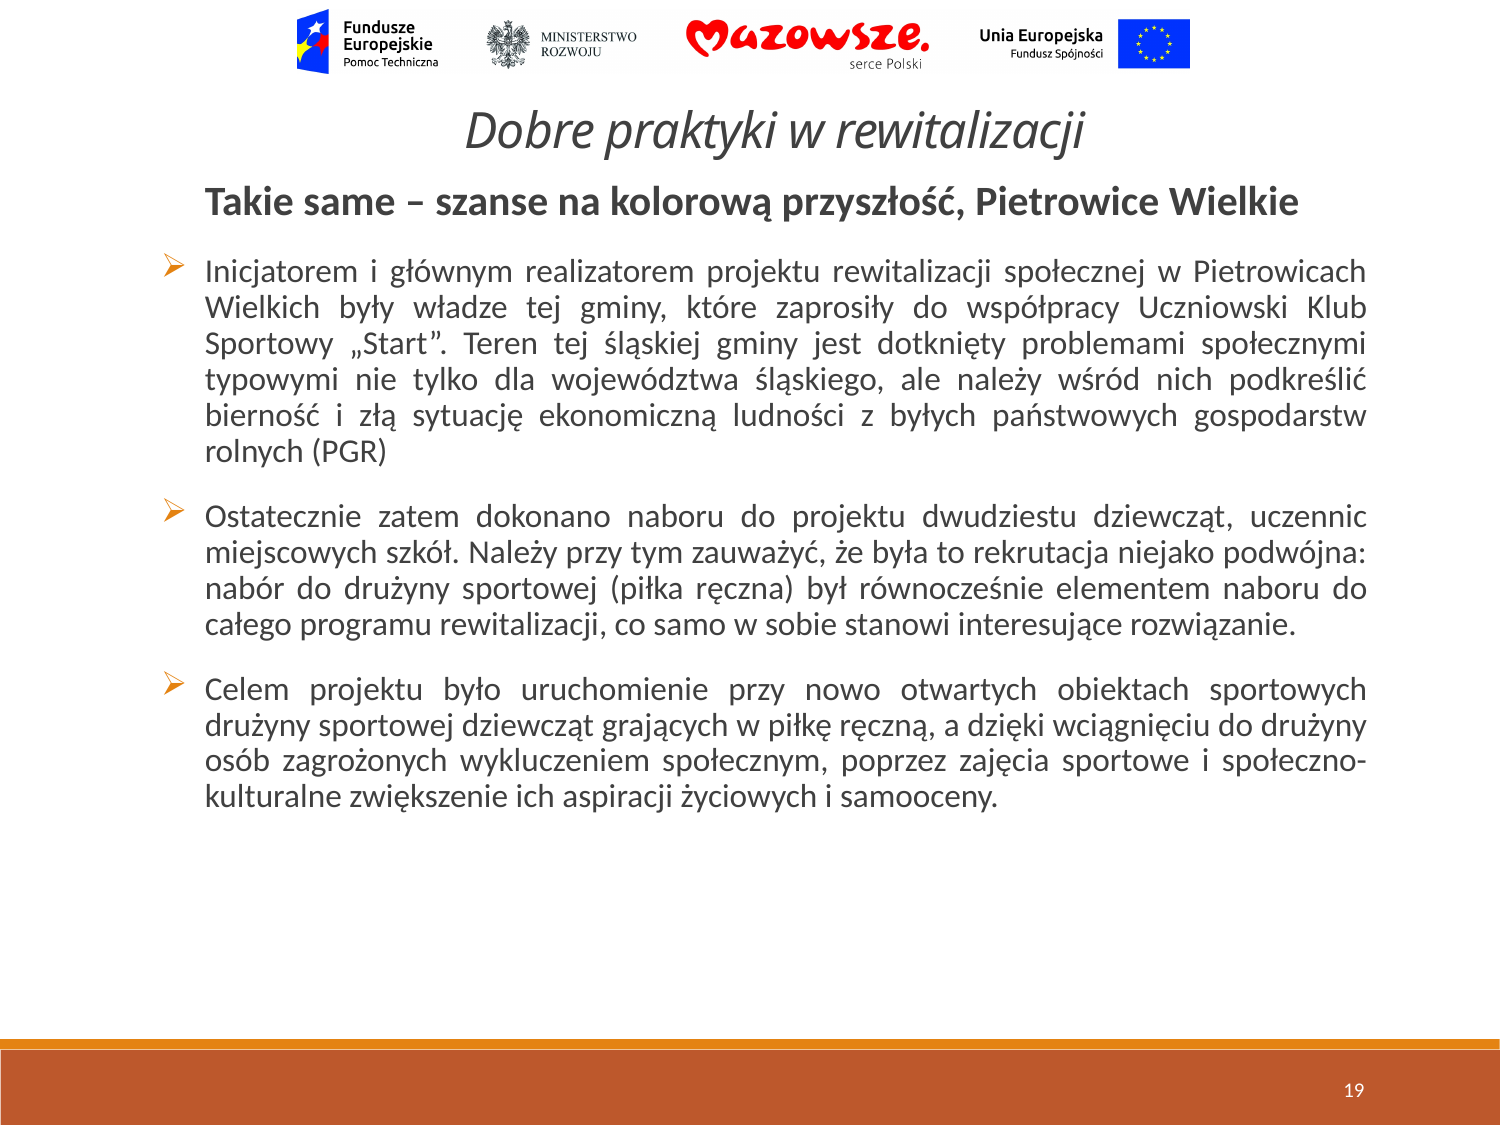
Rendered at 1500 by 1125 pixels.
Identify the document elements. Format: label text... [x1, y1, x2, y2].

list Takie same – szanse na kolorową przyszłość, Pietrowice Wielkie Inicjatorem i głównym realizatorem projektu rewitalizacji społecznej w Pietrowicach Wielkich były władze tej gminy, które zaprosiły do współpracy Uczniowski Klub Sportowy „Start”. Teren tej śląskiej gminy jest dotknięty problemami społecznymi typowymi nie tylko dla województwa śląskiego, ale należy wśród nich podkreślić bierność i złą sytuację ekonomiczną ludności z byłych państwowych gospodarstw rolnych (PGR) Ostatecznie zatem dokonano naboru do projektu dwudziestu dziewcząt, uczennic miejscowych szkół. Należy przy tym zauważyć, że była to rekrutacja niejako podwójna: nabór do drużyny sportowej (piłka ręczna) był równocześnie elementem naboru do całego programu rewitalizacji, co samo w sobie stanowi interesujące rozwiązanie. Celem projektu było uruchomienie przy nowo otwartych obiektach sportowych drużyny sportowej dziewcząt grających w piłkę ręczną, a dzięki wciągnięciu do drużyny osób zagrożonych wykluczeniem społecznym, poprzez zajęcia sportowe i społeczno-kulturalne zwiększenie ich aspiracji życiowych i samooceny. [131, 172, 1369, 989]
picture [297, 9, 1191, 75]
text_box Dobre praktyki w rewitalizacji [0, 92, 1500, 170]
slide_number 19 [1217, 1059, 1380, 1120]
